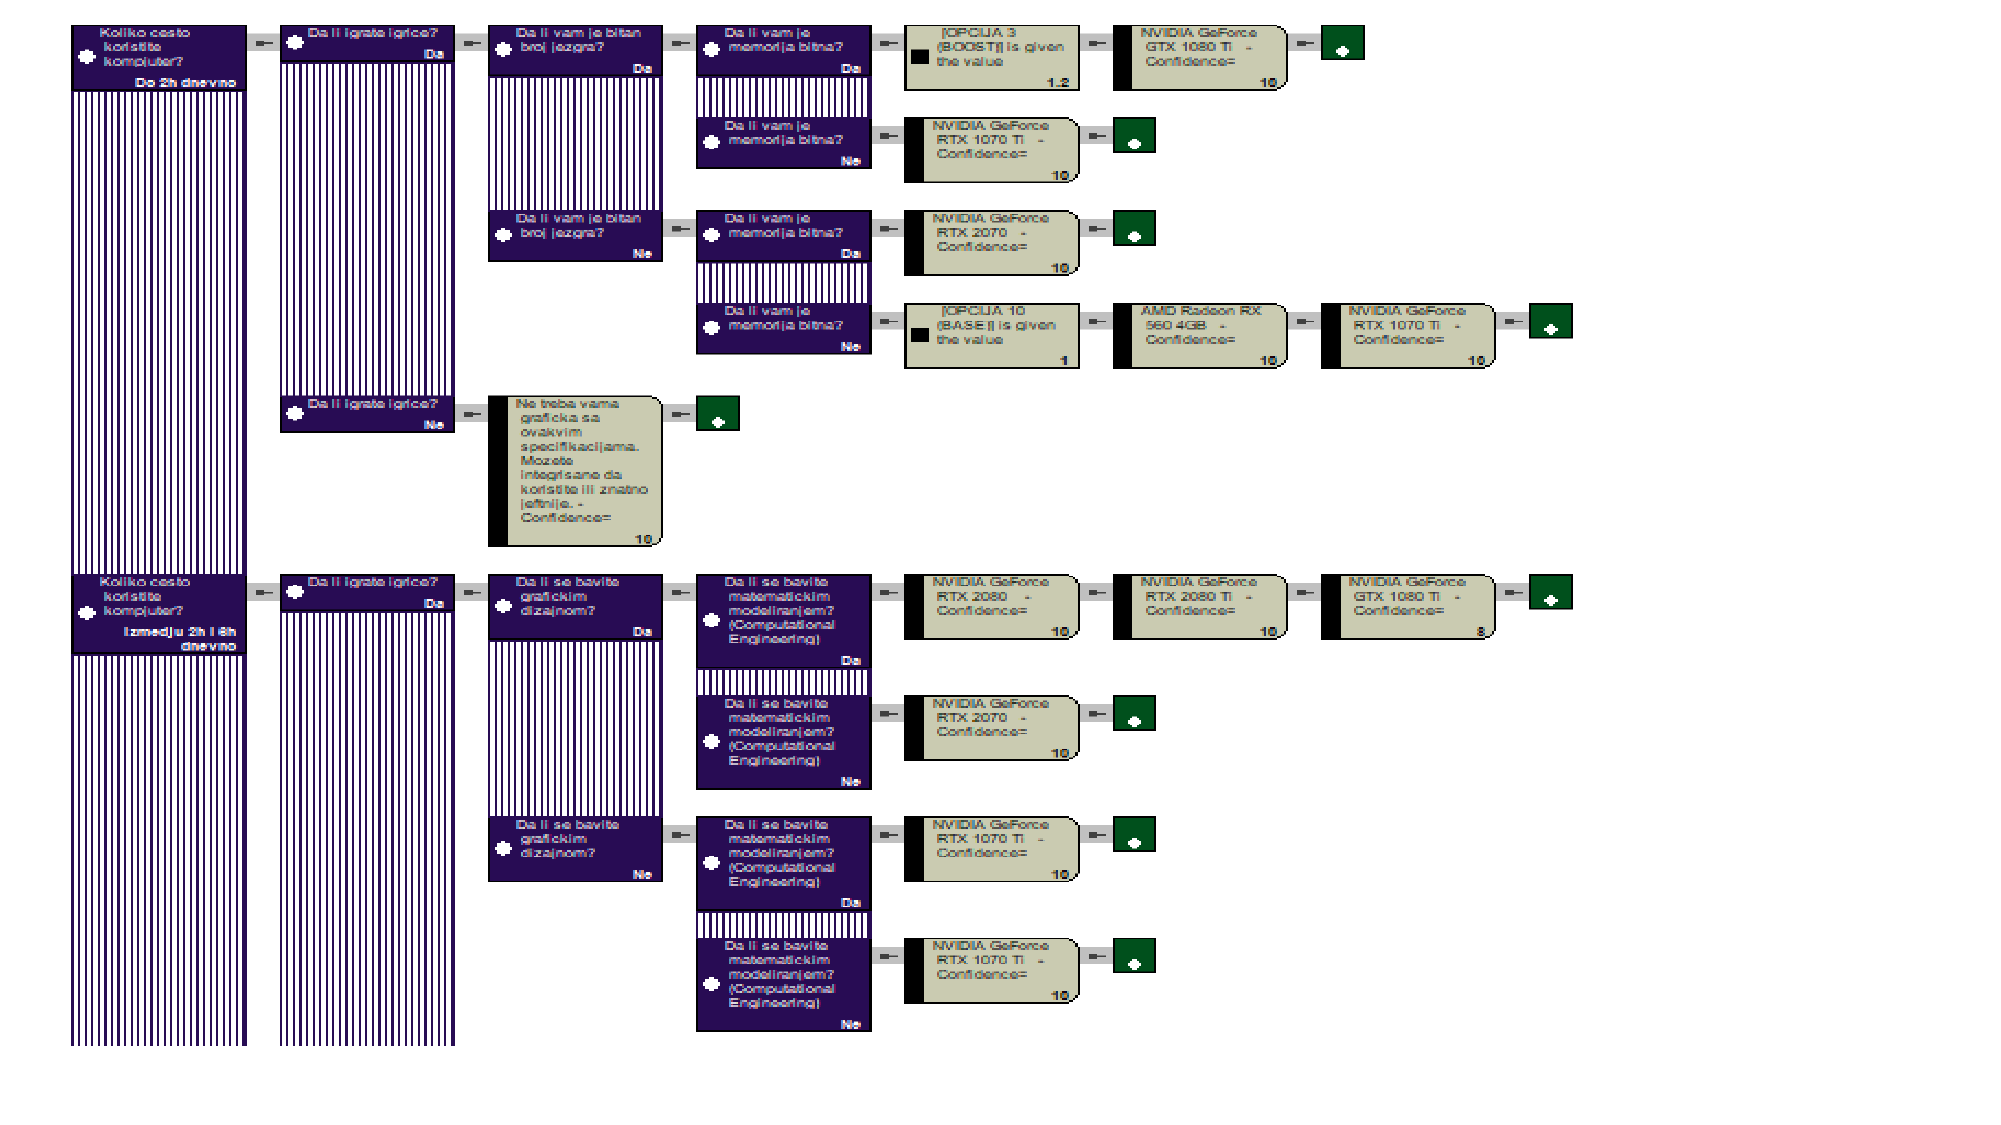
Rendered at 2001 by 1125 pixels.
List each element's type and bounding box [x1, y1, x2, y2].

picture [61, 17, 1648, 1046]
